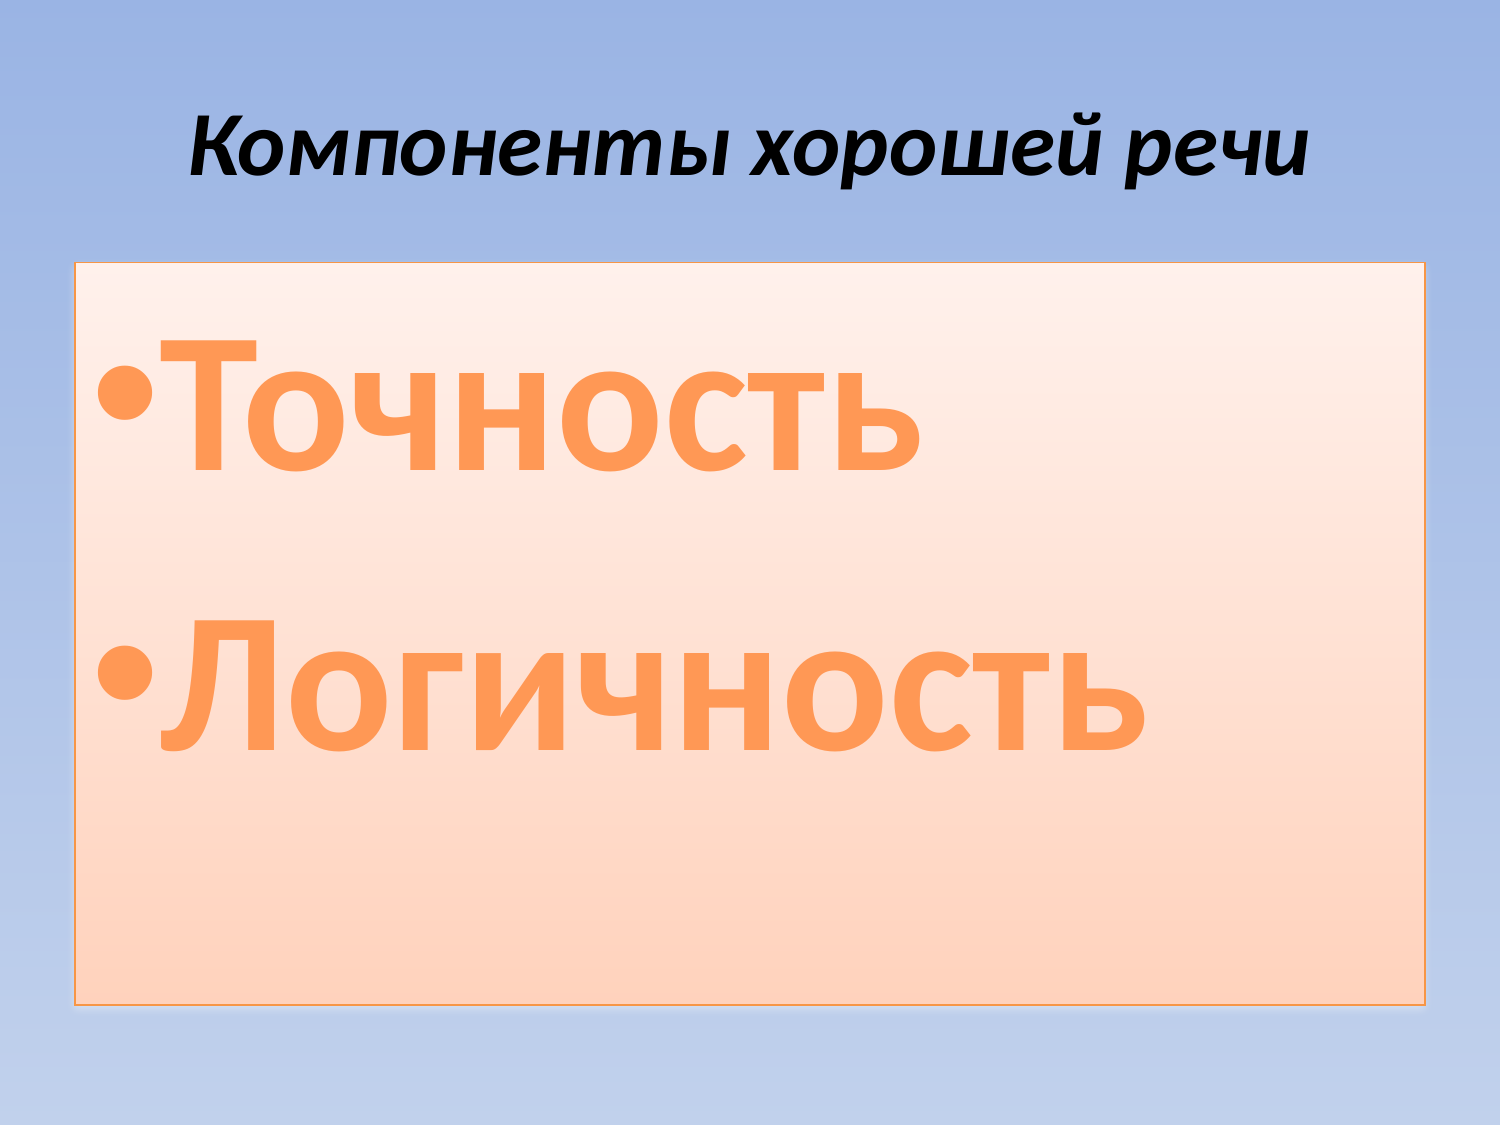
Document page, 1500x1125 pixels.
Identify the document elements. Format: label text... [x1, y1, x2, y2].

list Точность Логичность [74, 262, 1426, 1006]
title Компоненты хорошей речи [74, 44, 1426, 233]
